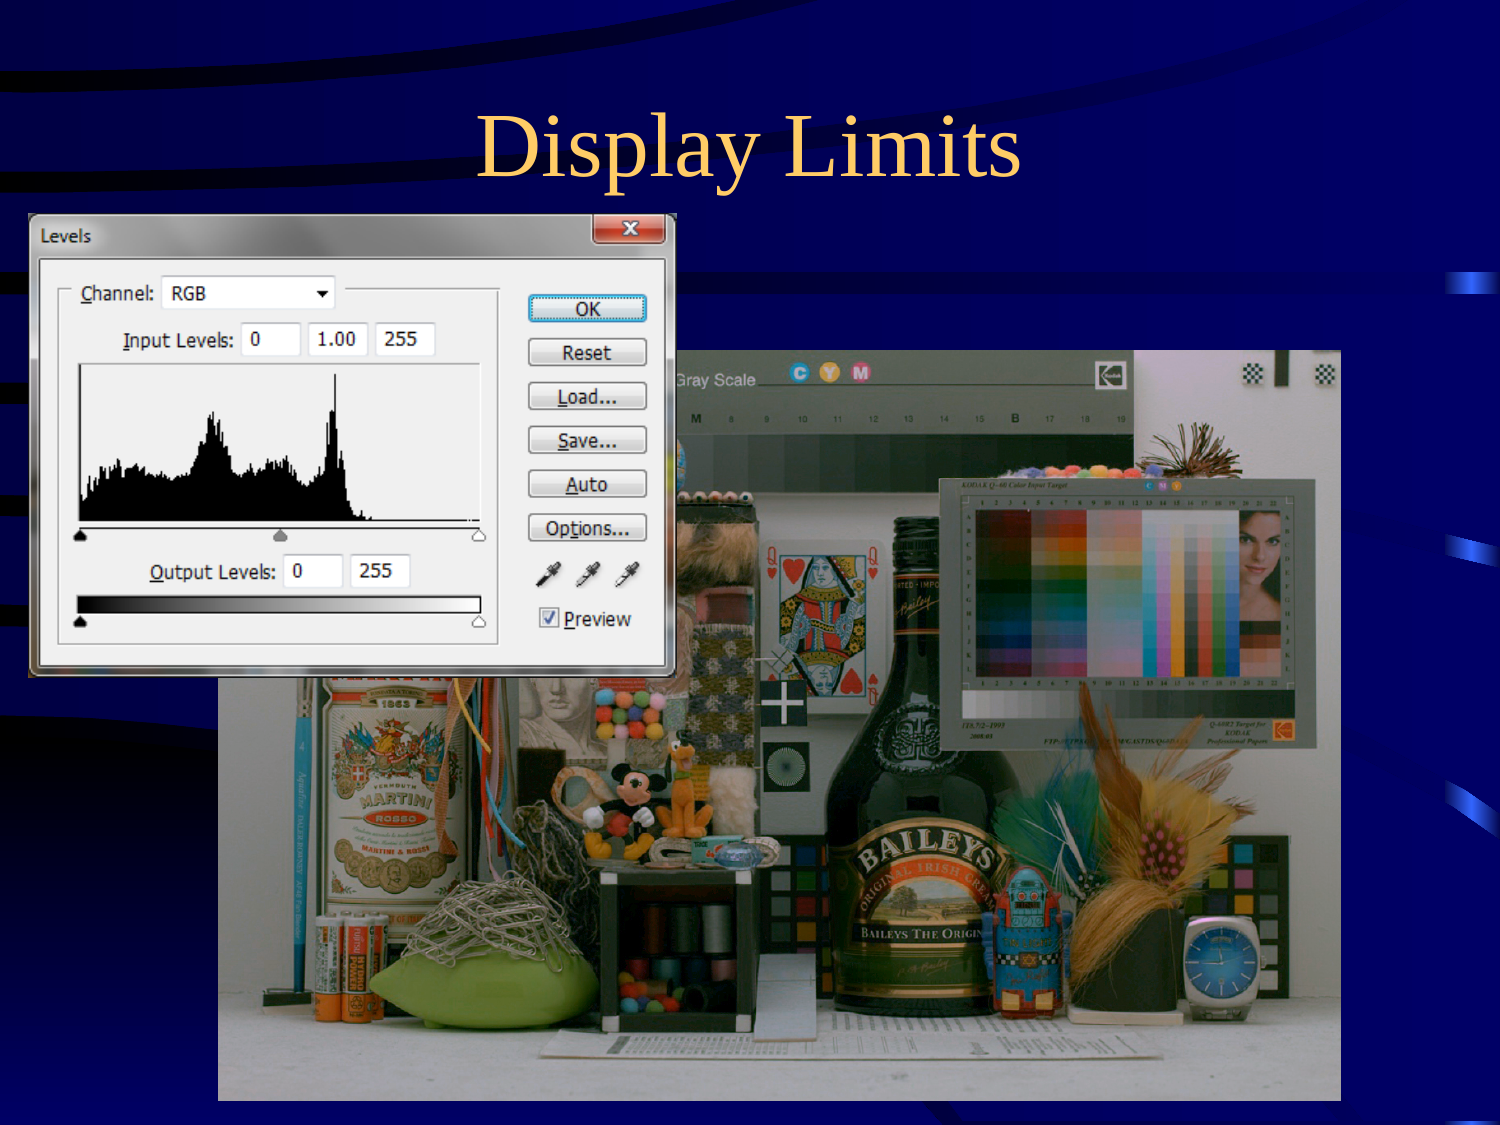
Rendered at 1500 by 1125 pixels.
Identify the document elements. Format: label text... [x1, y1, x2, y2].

title Display Limits [112, 45, 1388, 234]
picture [27, 213, 1342, 1101]
